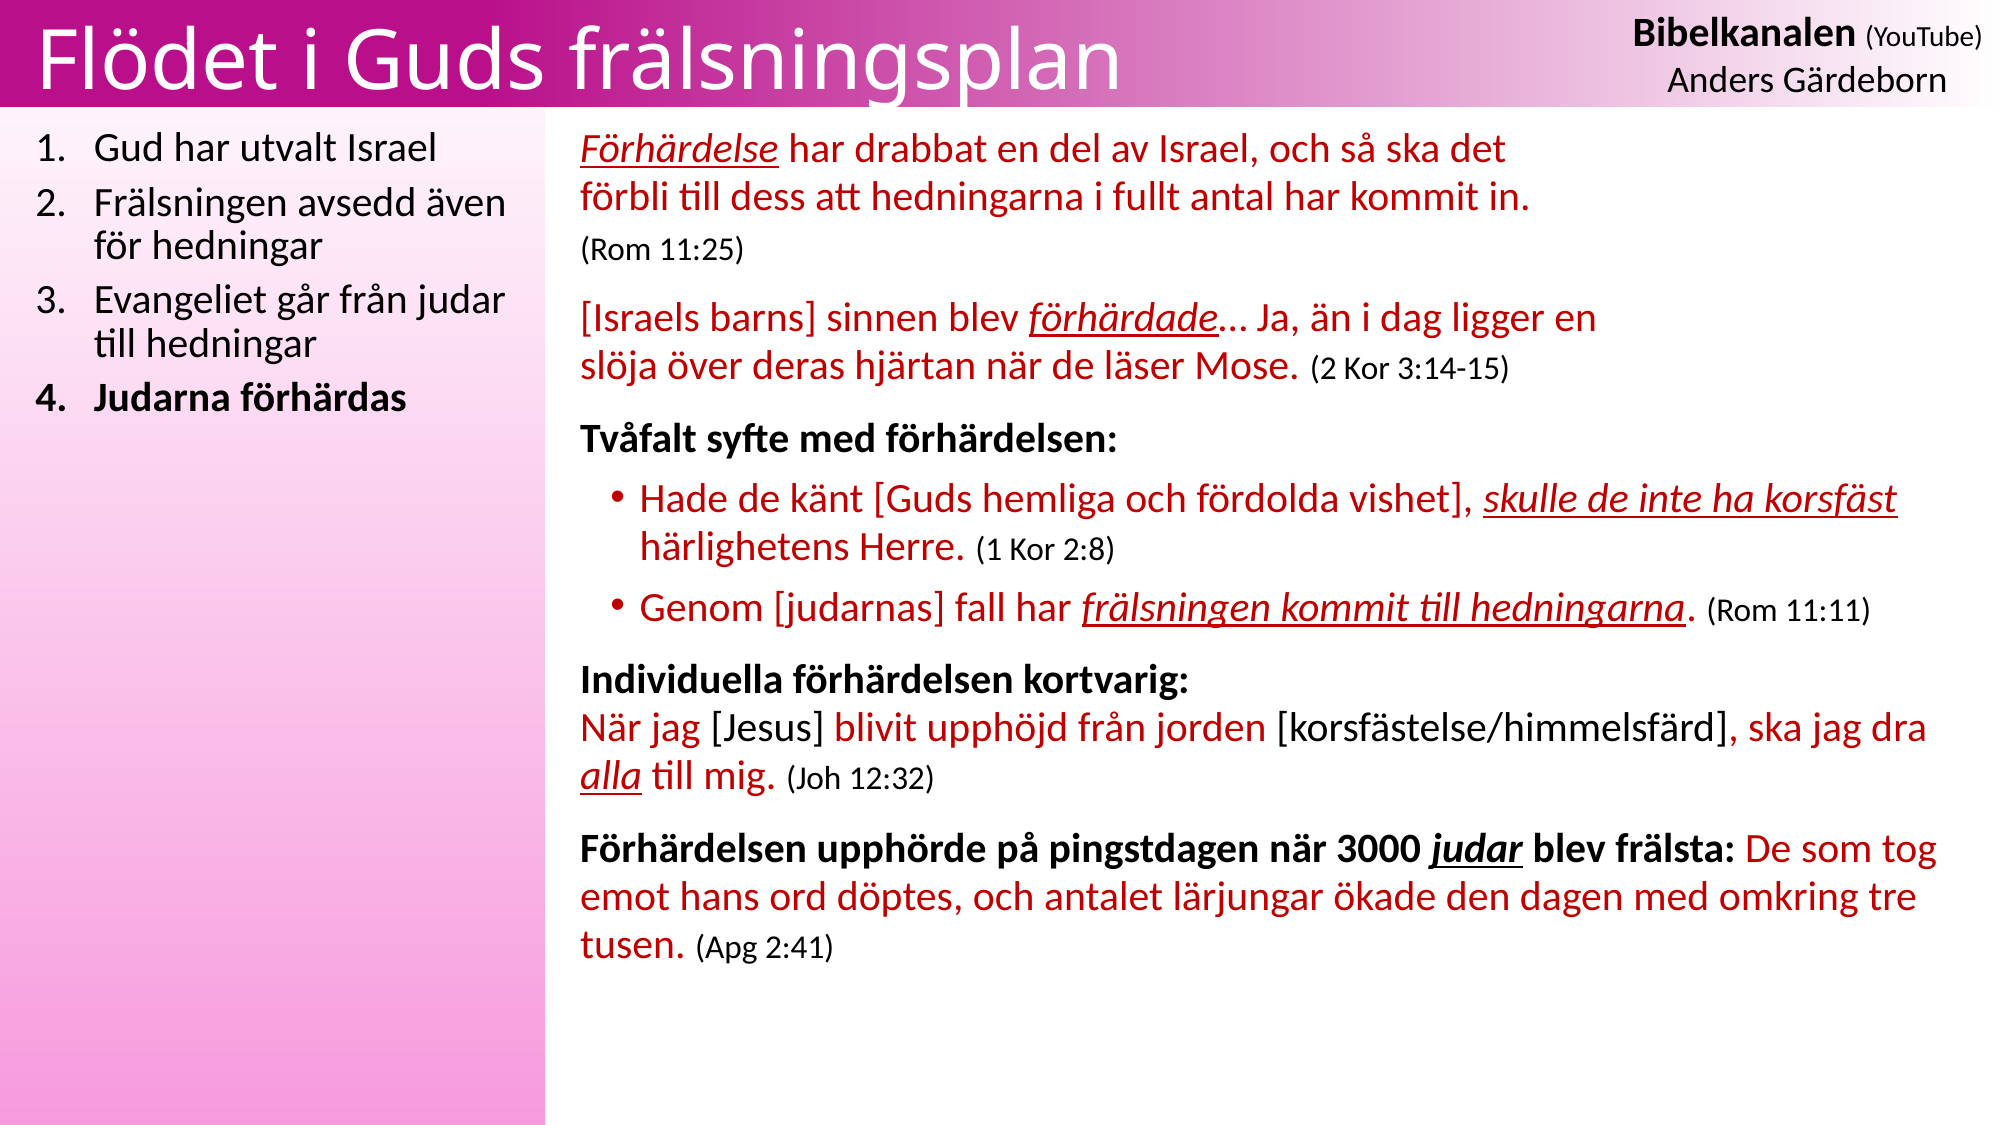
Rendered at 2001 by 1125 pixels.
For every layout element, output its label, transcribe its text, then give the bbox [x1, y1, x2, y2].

text_box Förhärdelse har drabbat en del av Israel, och så ska det förbli till dess att hedningarna i fullt antal har kommit in. (Rom 11:25) [Israels barns] sinnen blev förhärdade… Ja, än i dag ligger en slöja över deras hjärtan när de läser Mose. (2 Kor 3:14-15) Tvåfalt syfte med förhärdelsen: Hade de känt [Guds hemliga och fördolda vishet], skulle de inte ha korsfäst härlighetens Herre. (1 Kor 2:8) Genom [judarnas] fall har frälsningen kommit till hedningarna. (Rom 11:11) Individuella förhärdelsen kortvarig: När jag [Jesus] blivit upphöjd från jorden [korsfästelse/himmelsfärd], ska jag dra alla till mig. (Joh 12:32) Förhärdelsen upphörde på pingstdagen när 3000 judar blev frälsta: De som tog emot hans ord döptes, och antalet lärjungar ökade den dagen med omkring tre tusen. (Apg 2:41) [544, 105, 2000, 975]
title Flödet i Guds frälsningsplan [0, 0, 2000, 106]
text_box Gud har utvalt Israel Frälsningen avsedd även för hedningar Evangeliet går från judar till hedningar Judarna förhärdas [0, 108, 545, 1125]
